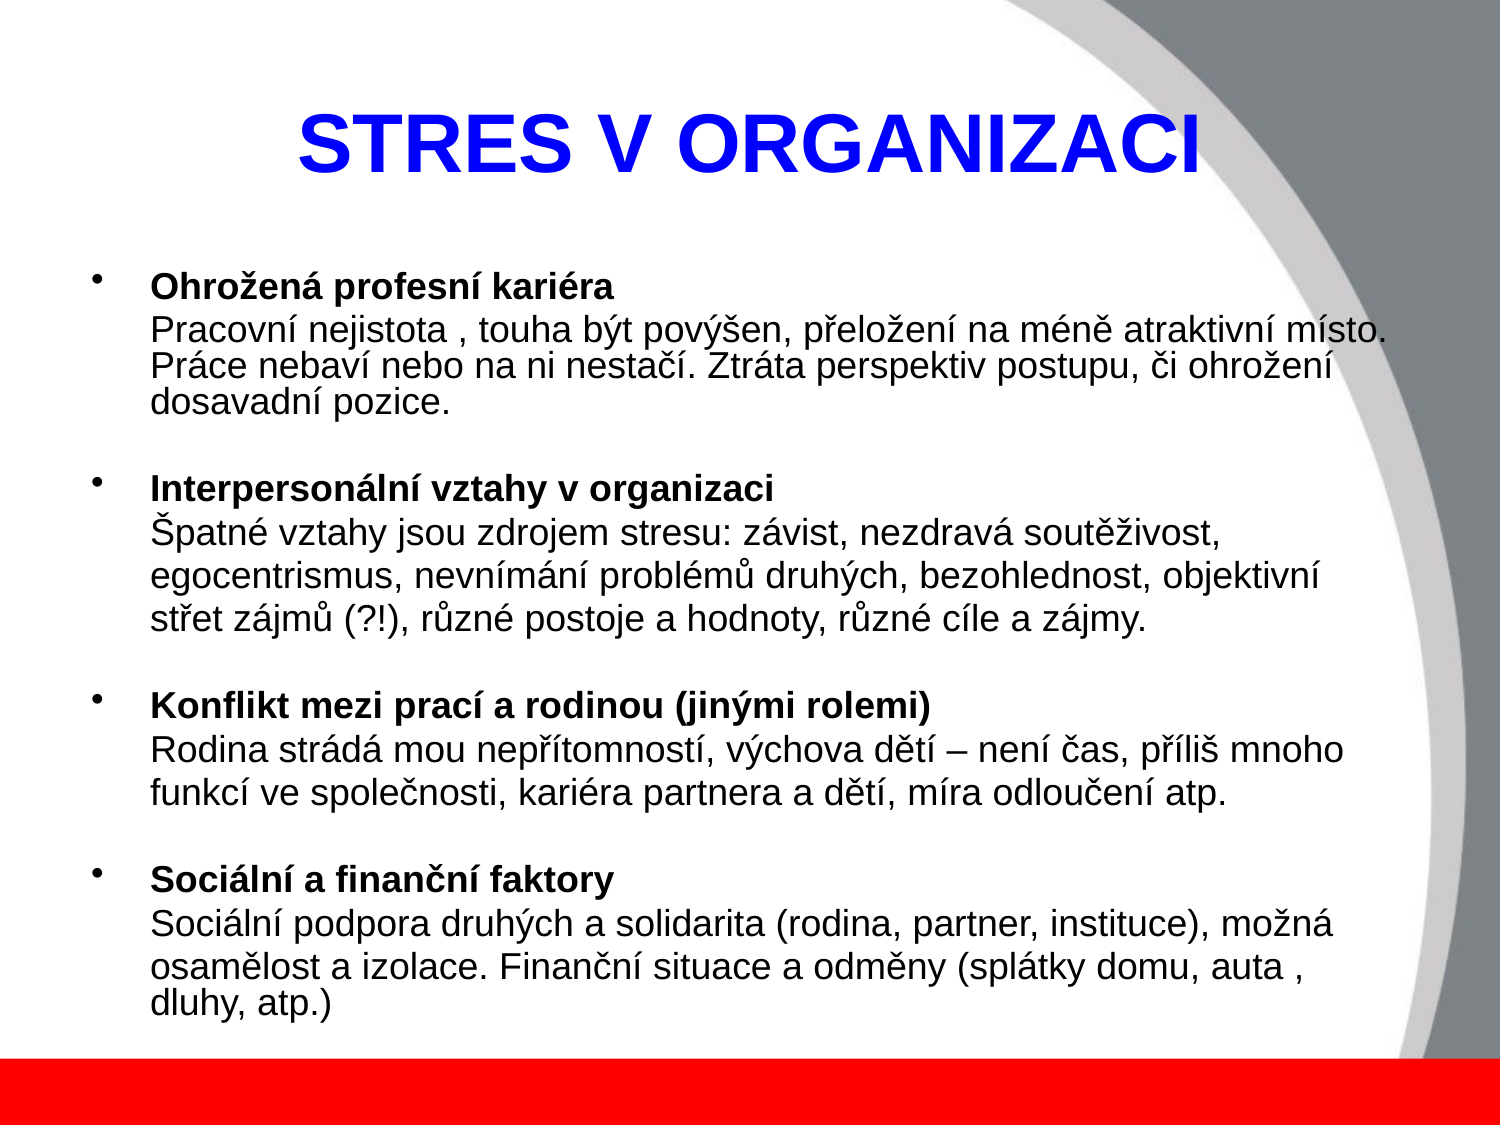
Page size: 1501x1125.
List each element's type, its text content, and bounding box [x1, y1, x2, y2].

text_box [0, 1058, 1500, 1125]
title STRES V ORGANIZACI [74, 45, 997, 234]
picture [1002, 0, 1501, 1071]
list Ohrožená profesní kariéra Pracovní nejistota , touha být povýšen, přeložení na méně atraktivní místo. Práce nebaví nebo na ni nestačí. Ztráta perspektiv postupu, či ohrožení dosavadní pozice. Interpersonální vztahy v organizaci Špatné vztahy jsou zdrojem stresu: závist, nezdravá soutěživost, egocentrismus, nevnímání problémů druhých, bezohlednost, objektivní střet zájmů (?!), různé postoje a hodnoty, různé cíle a zájmy. Konflikt mezi prací a rodinou (jinými rolemi) Rodina strádá mou nepřítomností, výchova dětí – není čas, příliš mnoho funkcí ve společnosti, kariéra partnera a dětí, míra odloučení atp. Sociální a finanční faktory Sociální podpora druhých a solidarita (rodina, partner, instituce), možná osamělost a izolace. Finanční situace a odměny (splátky domu, auta , dluhy, atp.) [74, 262, 997, 1006]
